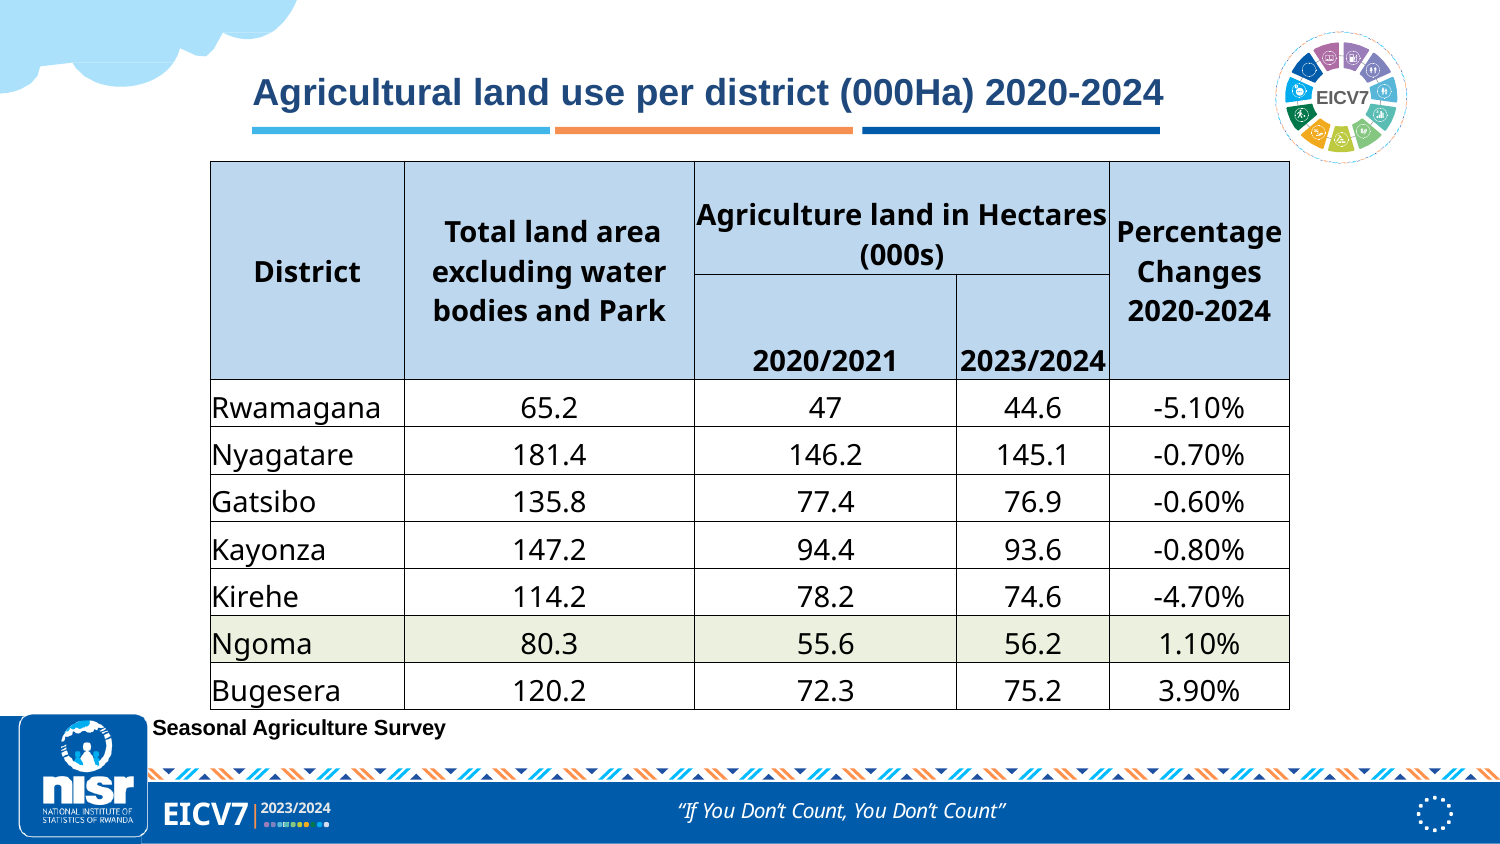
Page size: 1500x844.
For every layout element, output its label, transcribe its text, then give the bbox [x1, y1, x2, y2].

table_cell 74.6 [957, 569, 1109, 615]
table_header Total land area excluding water bodies and Park [405, 162, 694, 379]
text_box [0, 0, 297, 94]
table_cell 181.4 [405, 427, 694, 474]
table_cell Kirehe [211, 569, 404, 615]
table_cell 114.2 [405, 569, 694, 615]
table_cell -0.70% [1110, 427, 1289, 474]
text_box Agricultural land use per district (000Ha) 2020-2024 [237, 60, 1227, 120]
text_box Seasonal Agriculture Survey [137, 705, 1075, 712]
table_cell 56.2 [957, 616, 1109, 662]
table_header Percentage Changes 2020-2024 [1110, 162, 1289, 379]
table_cell 145.1 [957, 427, 1109, 474]
table_cell -5.10% [1110, 380, 1289, 426]
table_cell Bugesera [211, 663, 404, 709]
table_cell 55.6 [695, 616, 956, 662]
table_cell 75.2 [957, 663, 1109, 709]
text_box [0, 713, 1500, 844]
table_cell 76.9 [957, 475, 1109, 521]
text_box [1275, 31, 1408, 164]
table_cell Ngoma [211, 616, 404, 662]
table_cell Kayonza [211, 522, 404, 568]
table_cell 94.4 [695, 522, 956, 568]
table_cell 2023/2024 [957, 275, 1109, 379]
table_cell 93.6 [957, 522, 1109, 568]
table_cell 120.2 [405, 663, 694, 709]
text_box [1277, 112, 1285, 131]
table_cell 135.8 [405, 475, 694, 521]
table_cell 146.2 [695, 427, 956, 474]
table_cell 3.90% [1110, 663, 1289, 709]
table_cell 1.10% [1110, 616, 1289, 662]
table_cell 72.3 [695, 663, 956, 709]
table_cell 78.2 [695, 569, 956, 615]
table_cell 2020/2021 [695, 275, 956, 379]
table_cell -0.80% [1110, 522, 1289, 568]
table_header District [211, 162, 404, 379]
table_cell 80.3 [405, 616, 694, 662]
table_cell 44.6 [957, 380, 1109, 426]
table_cell Gatsibo [211, 475, 404, 521]
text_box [251, 126, 1161, 135]
table_cell 147.2 [405, 522, 694, 568]
table_cell Nyagatare [211, 427, 404, 474]
table_cell -0.60% [1110, 475, 1289, 521]
table_cell 65.2 [405, 380, 694, 426]
table_cell 77.4 [695, 475, 956, 521]
table_cell -4.70% [1110, 569, 1289, 615]
table_cell Rwamagana [211, 380, 404, 426]
table_header Agriculture land in Hectares (000s) [695, 162, 1109, 274]
table_cell 47 [695, 380, 956, 426]
